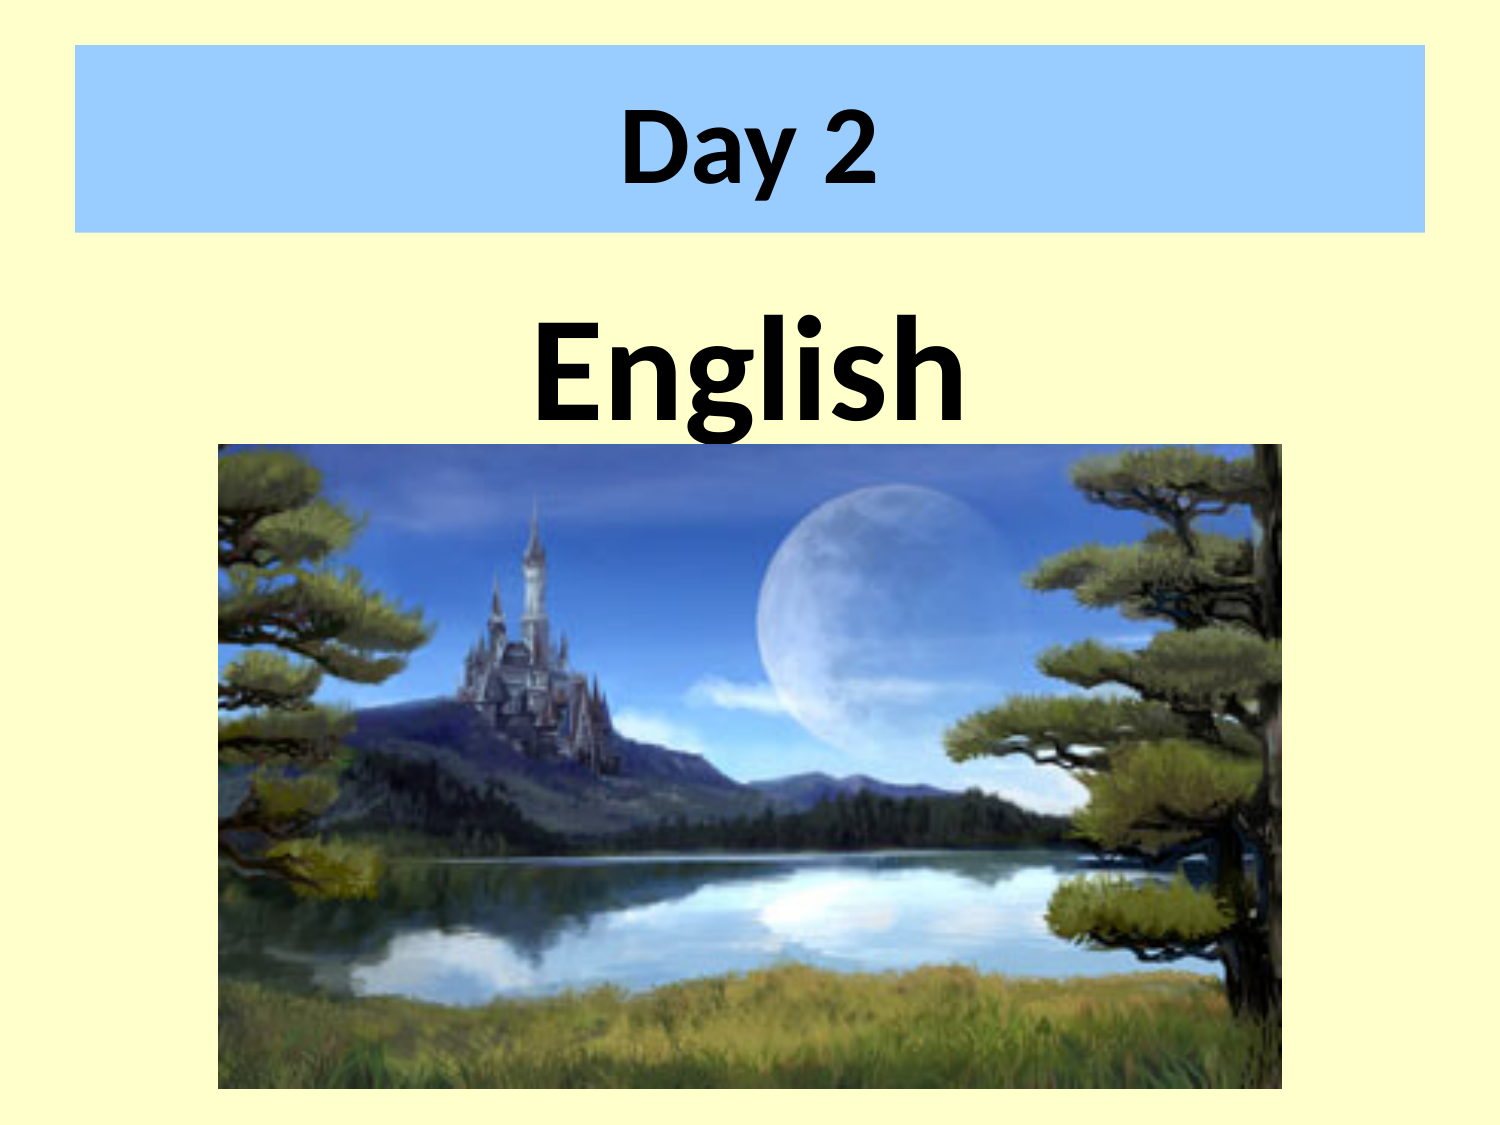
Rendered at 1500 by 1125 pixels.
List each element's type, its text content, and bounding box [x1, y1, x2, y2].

title Day 2 [75, 45, 1425, 233]
list English [75, 262, 1425, 1005]
picture [218, 444, 1282, 1089]
